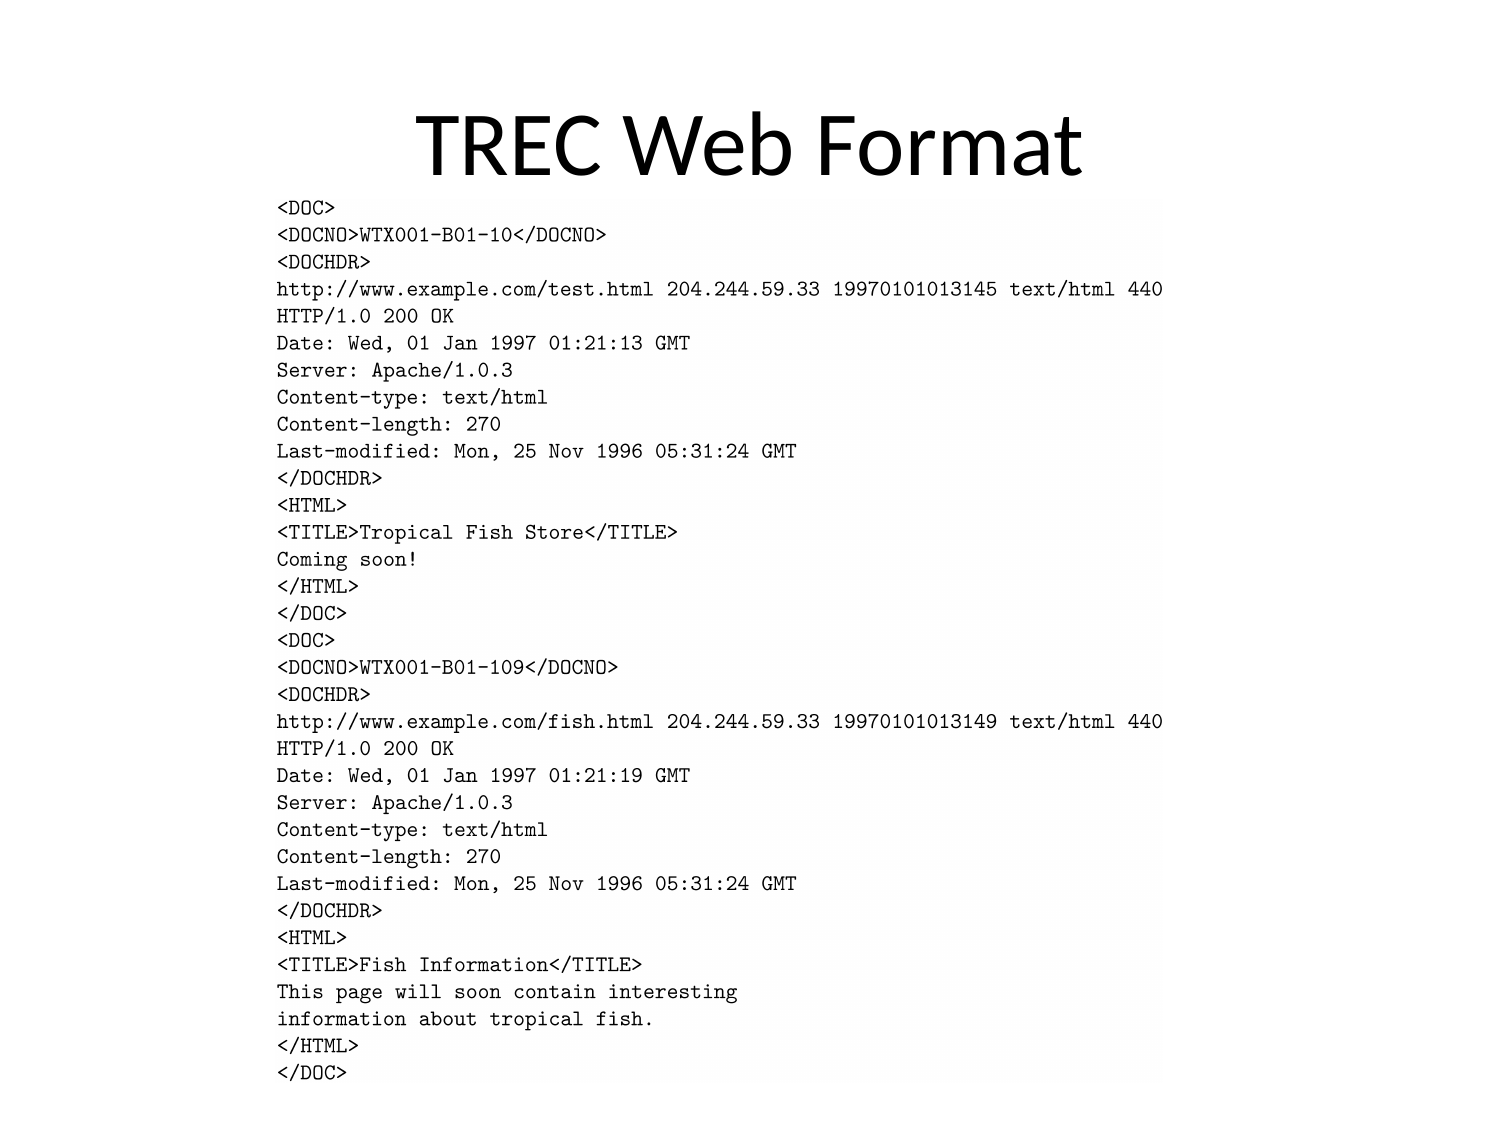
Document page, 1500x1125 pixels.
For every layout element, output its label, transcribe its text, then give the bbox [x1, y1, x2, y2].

picture [274, 199, 1163, 1084]
title TREC Web Format [75, 45, 1425, 233]
